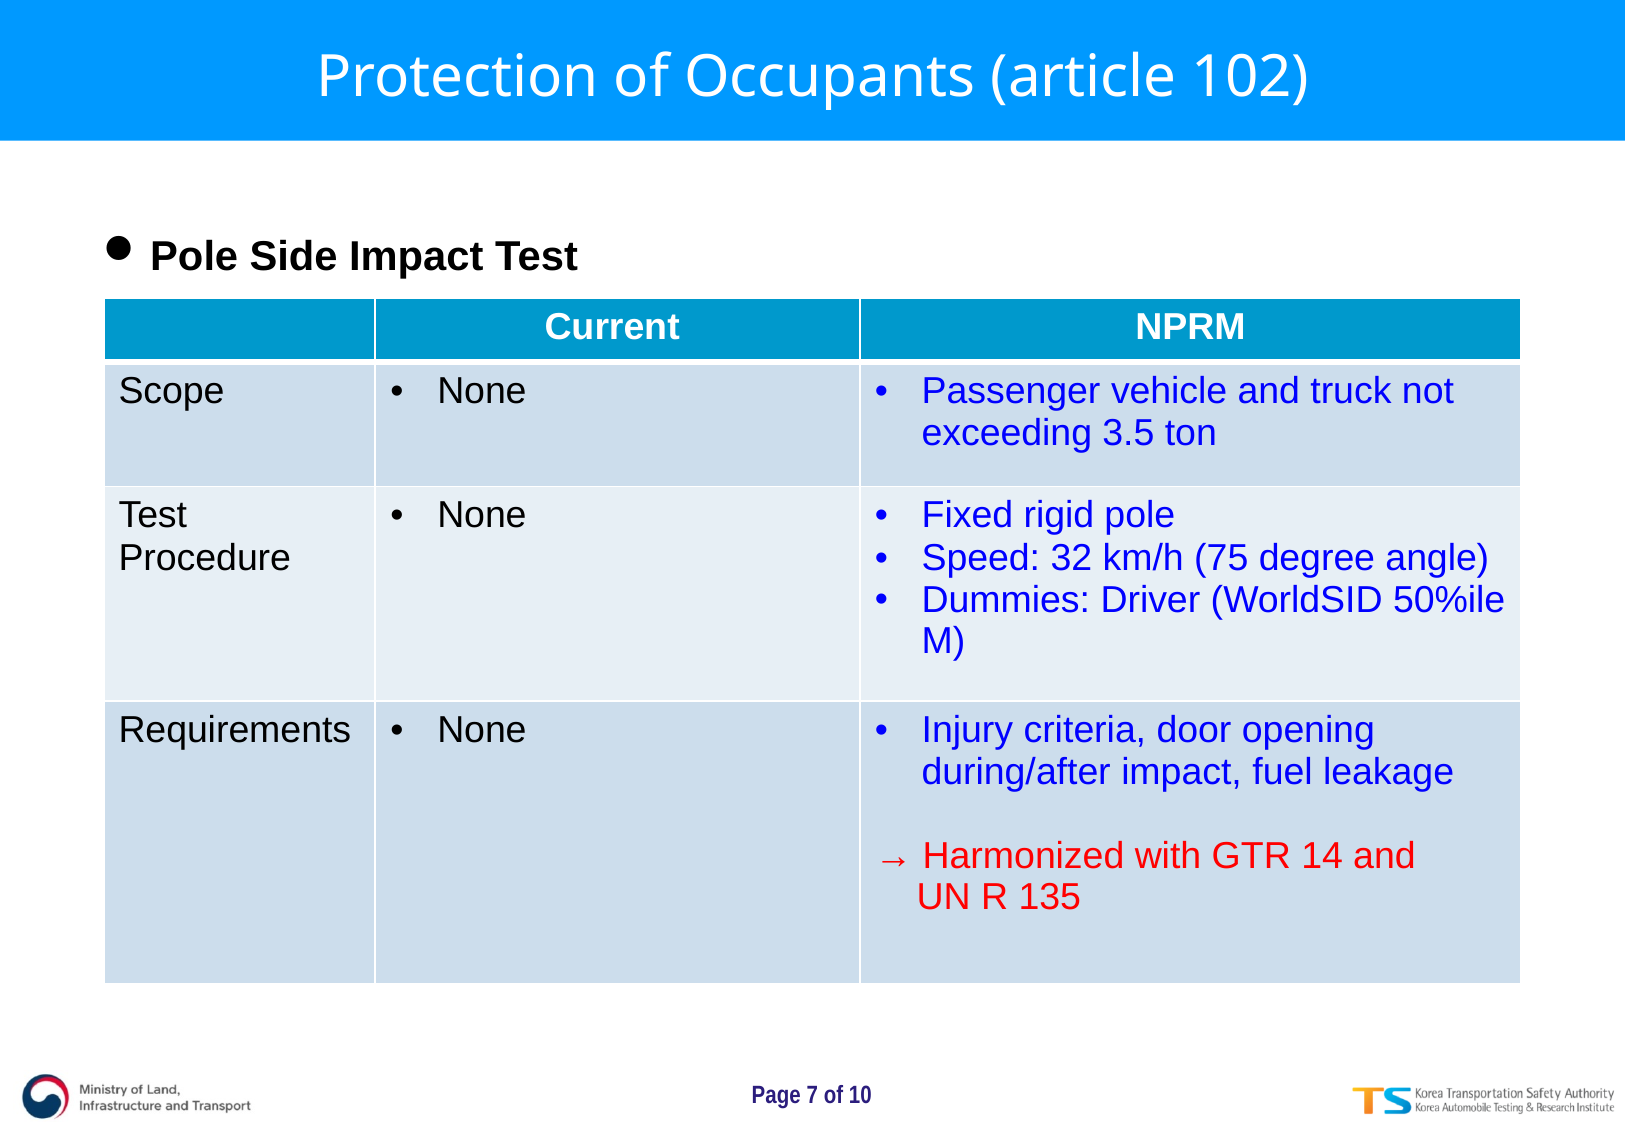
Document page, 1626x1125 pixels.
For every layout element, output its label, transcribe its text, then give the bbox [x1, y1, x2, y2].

table_header Current [376, 299, 859, 359]
table_header NPRM [861, 299, 1520, 359]
table_header [105, 299, 374, 359]
table_cell None [376, 365, 859, 486]
text_box Protection of Occupants (article 102) [0, 31, 1625, 116]
table_cell Passenger vehicle and truck not exceeding 3.5 ton [861, 365, 1520, 486]
table_cell None [376, 702, 859, 983]
table_cell None [376, 487, 859, 700]
table_cell Fixed rigid pole Speed: 32 km/h (75 degree angle) Dummies: Driver (WorldSID 50%ile M) [861, 487, 1520, 700]
table_cell Requirements [105, 702, 374, 983]
text_box Pole Side Impact Test [88, 196, 1471, 287]
table_cell Scope [105, 365, 374, 486]
picture [1345, 1079, 1620, 1122]
table_cell Test Procedure [105, 487, 374, 700]
picture [2, 1070, 267, 1122]
table_cell Injury criteria, door opening during/after impact, fuel leakage → Harmonized with GTR 14 and UN R 135 [861, 702, 1520, 983]
